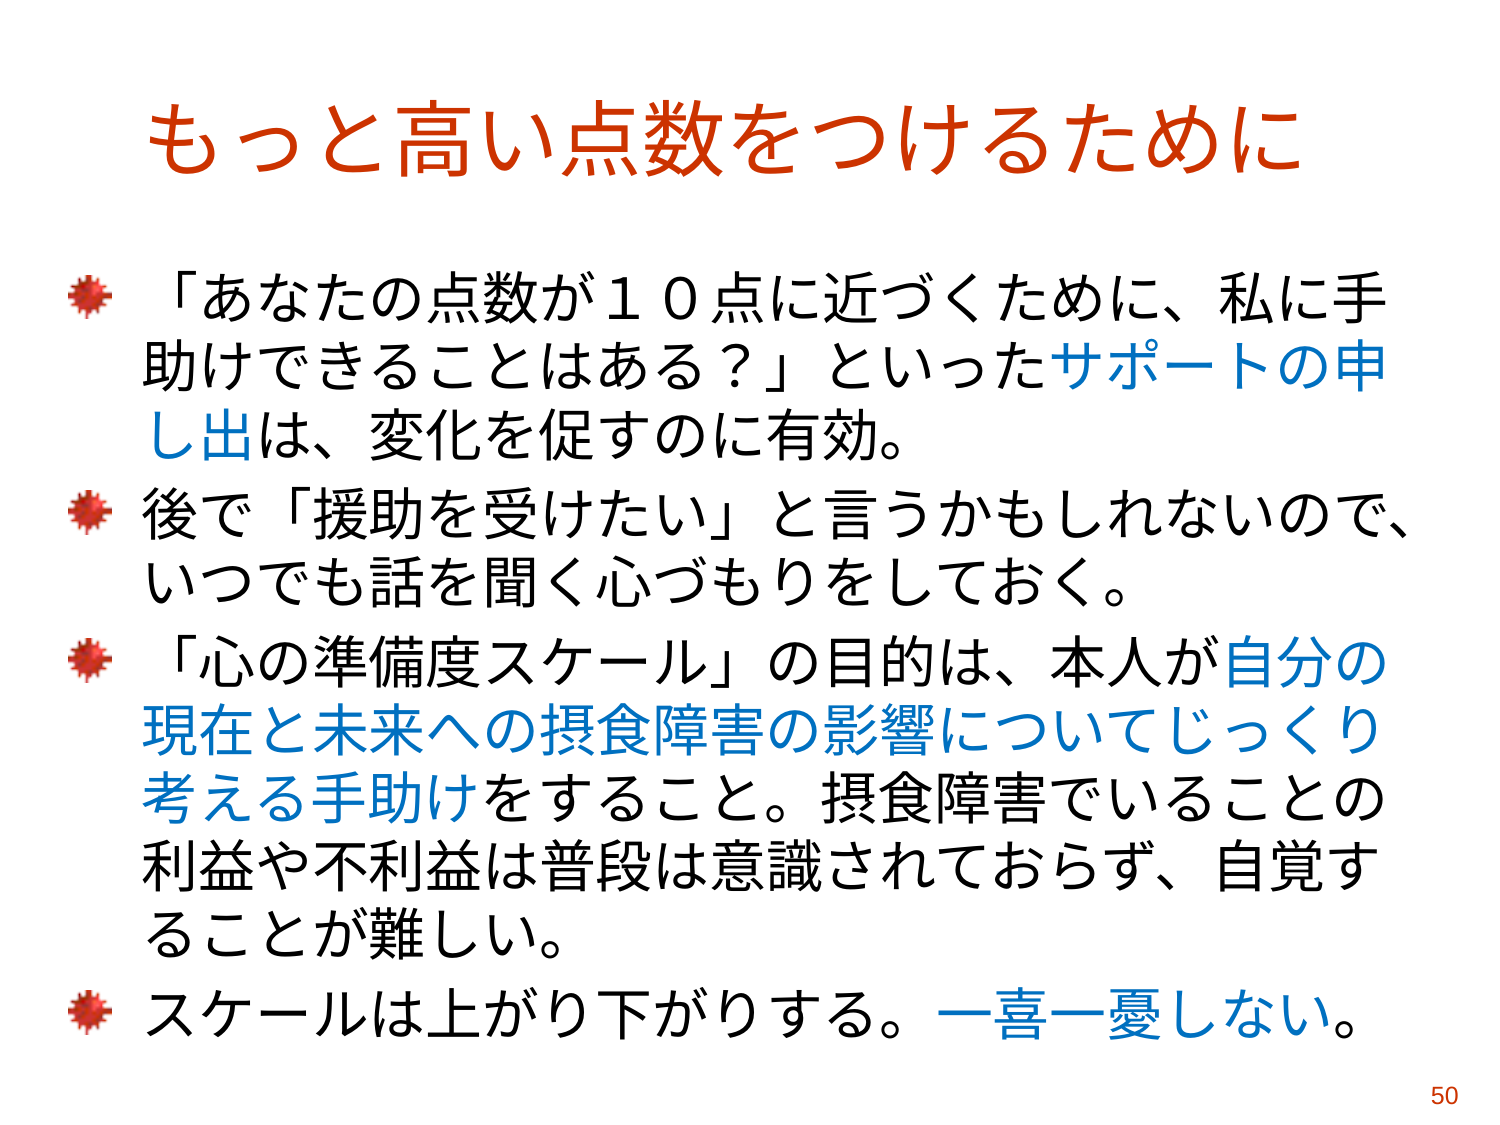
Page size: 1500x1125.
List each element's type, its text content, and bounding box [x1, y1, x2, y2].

list 「あなたの点数が１０点に近づくために、私に手助けできることはある？」といったサポートの申し出は、変化を促すのに有効。 後で「援助を受けたい」と言うかもしれないので、いつでも話を聞く心づもりをしておく。 「心の準備度スケール」の目的は、本人が自分の現在と未来への摂食障害の影響についてじっくり考える手助けをすること。摂食障害でいることの利益や不利益は普段は意識されておらず、自覚することが難しい。 スケールは上がり下がりする。一喜一憂しない。 [53, 255, 1424, 1059]
slide_number 50 [1387, 1065, 1474, 1125]
picture [68, 990, 112, 1035]
picture [68, 275, 112, 319]
title もっと高い点数をつけるために [75, 25, 1376, 250]
picture [68, 638, 112, 683]
picture [68, 490, 112, 535]
